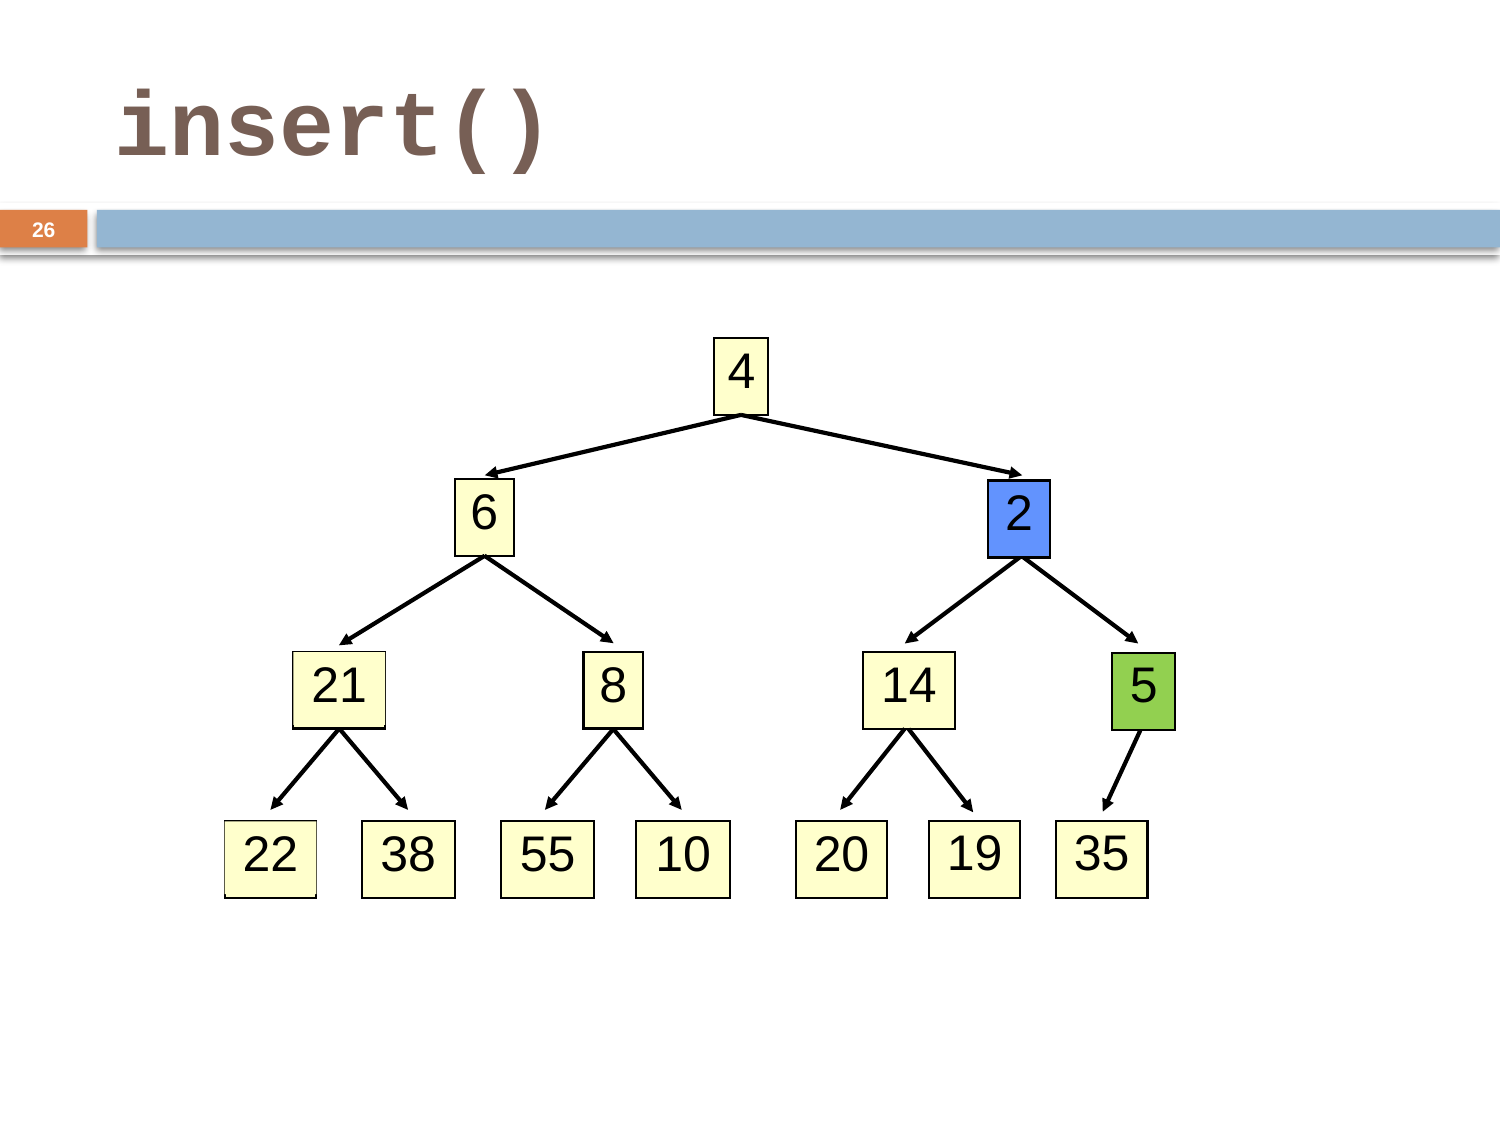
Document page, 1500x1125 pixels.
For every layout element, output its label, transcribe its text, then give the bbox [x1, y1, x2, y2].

text_box [908, 728, 974, 813]
text_box [840, 728, 905, 810]
text_box 4 [714, 338, 769, 415]
text_box 6 [454, 479, 515, 556]
text_box [338, 556, 484, 646]
title insert() [99, 37, 1438, 200]
text_box 19 [928, 820, 1021, 898]
text_box [1024, 558, 1139, 644]
text_box 55 [500, 821, 595, 899]
text_box [270, 739, 331, 810]
slide_number 26 [0, 208, 88, 249]
text_box 38 [361, 821, 455, 898]
text_box [904, 558, 1019, 644]
text_box 20 [795, 821, 888, 899]
text_box 35 [1055, 820, 1148, 898]
text_box 5 [1112, 652, 1175, 730]
text_box [484, 555, 614, 644]
text_box [1102, 730, 1141, 812]
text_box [224, 820, 317, 899]
text_box 10 [636, 821, 731, 899]
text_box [293, 651, 386, 729]
text_box [544, 729, 613, 810]
text_box 14 [862, 652, 955, 730]
text_box 8 [583, 652, 644, 729]
text_box [347, 739, 409, 810]
text_box 2 [987, 480, 1051, 558]
text_box [612, 728, 682, 810]
text_box [740, 414, 1023, 479]
text_box [484, 415, 741, 479]
